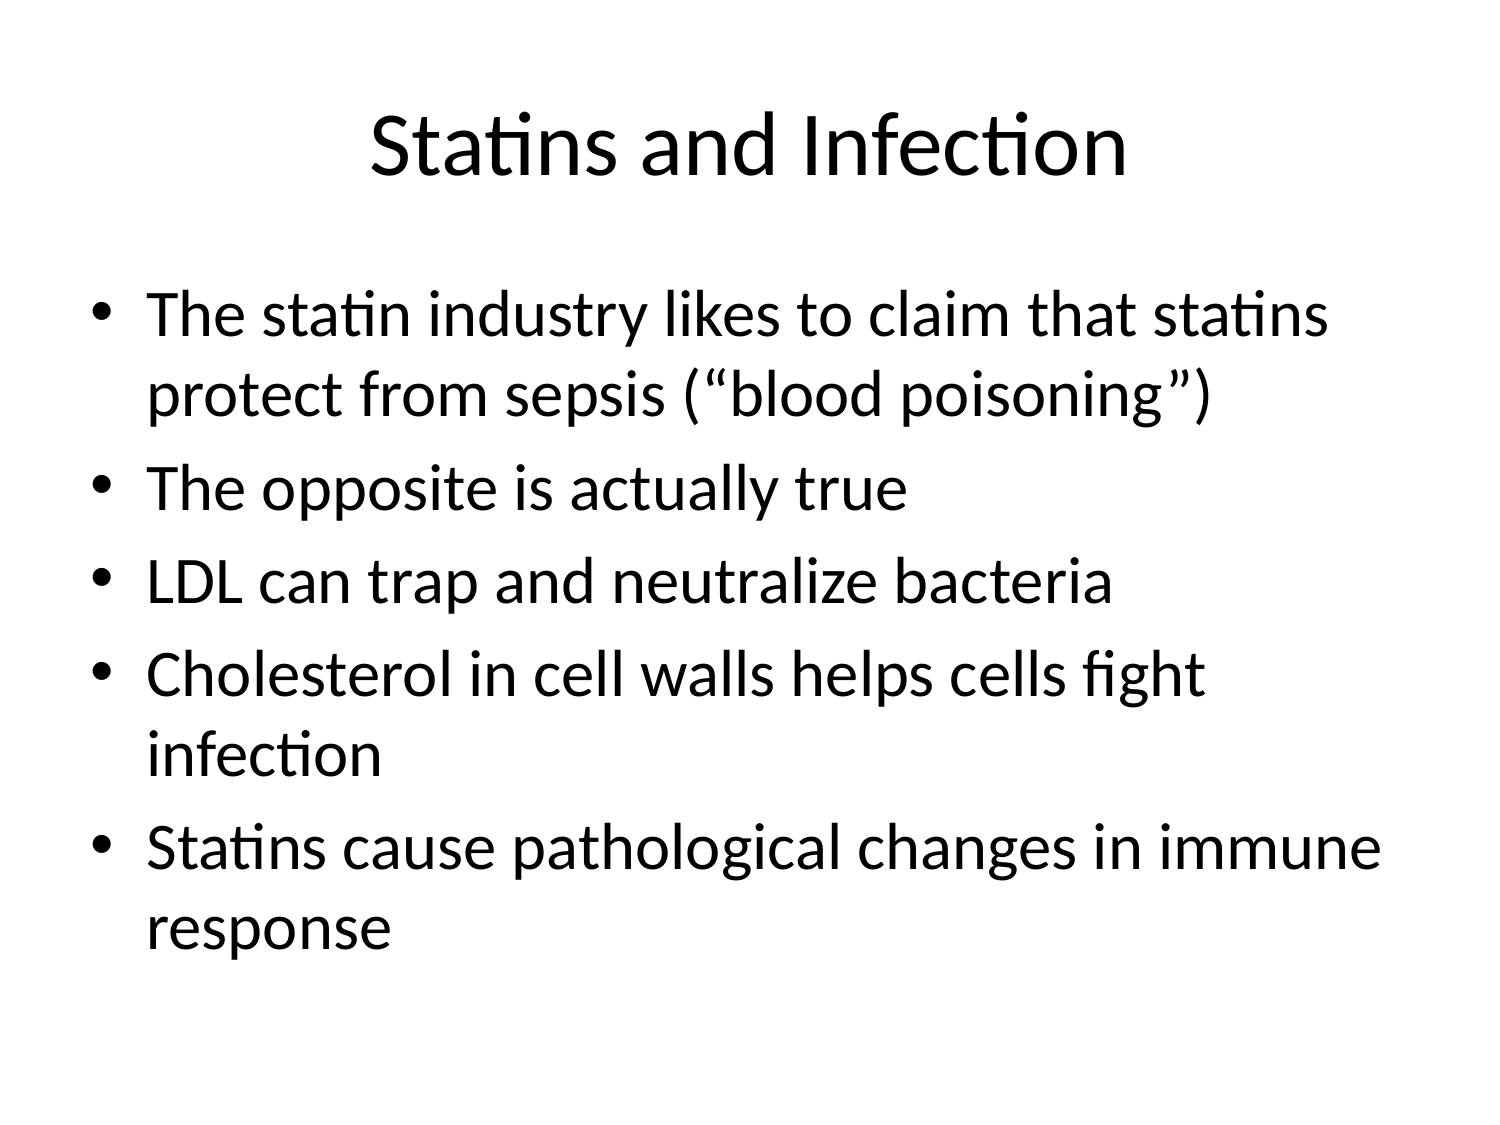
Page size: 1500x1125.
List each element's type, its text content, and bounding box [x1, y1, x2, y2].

title Statins and Infection [75, 45, 1425, 233]
list The statin industry likes to claim that statins protect from sepsis (“blood poisoning”) The opposite is actually true LDL can trap and neutralize bacteria Cholesterol in cell walls helps cells fight infection Statins cause pathological changes in immune response [75, 262, 1425, 1005]
